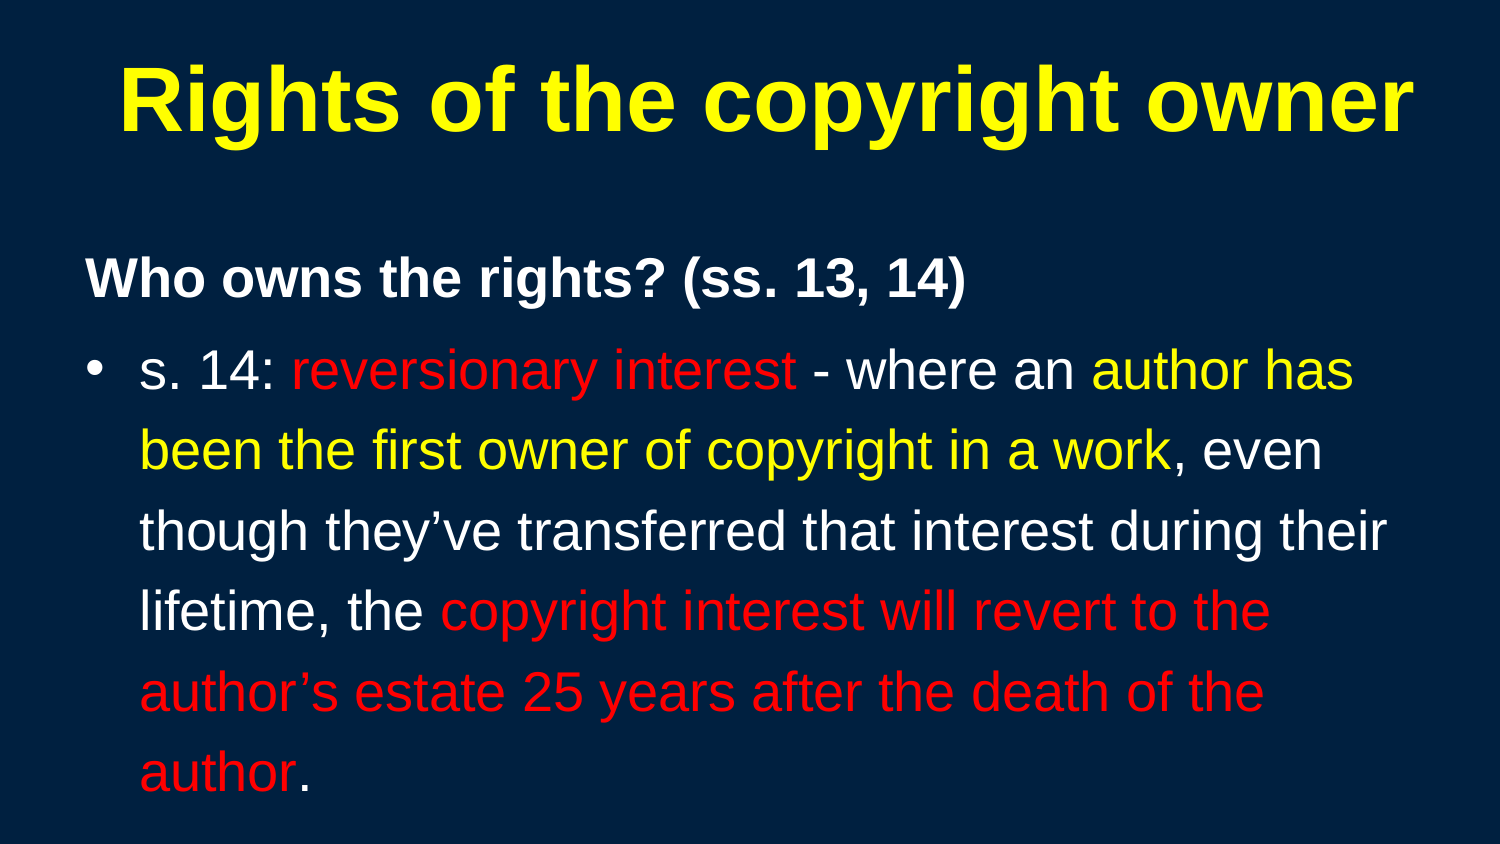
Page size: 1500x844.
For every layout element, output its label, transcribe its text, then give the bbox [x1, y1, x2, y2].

list Who owns the rights? (ss. 13, 14) s. 14: reversionary interest - where an author has been the first owner of copyright in a work, even though they’ve transferred that interest during their lifetime, the copyright interest will revert to the author’s estate 25 years after the death of the author. [70, 221, 1430, 812]
title Rights of the copyright owner [41, 32, 1495, 161]
